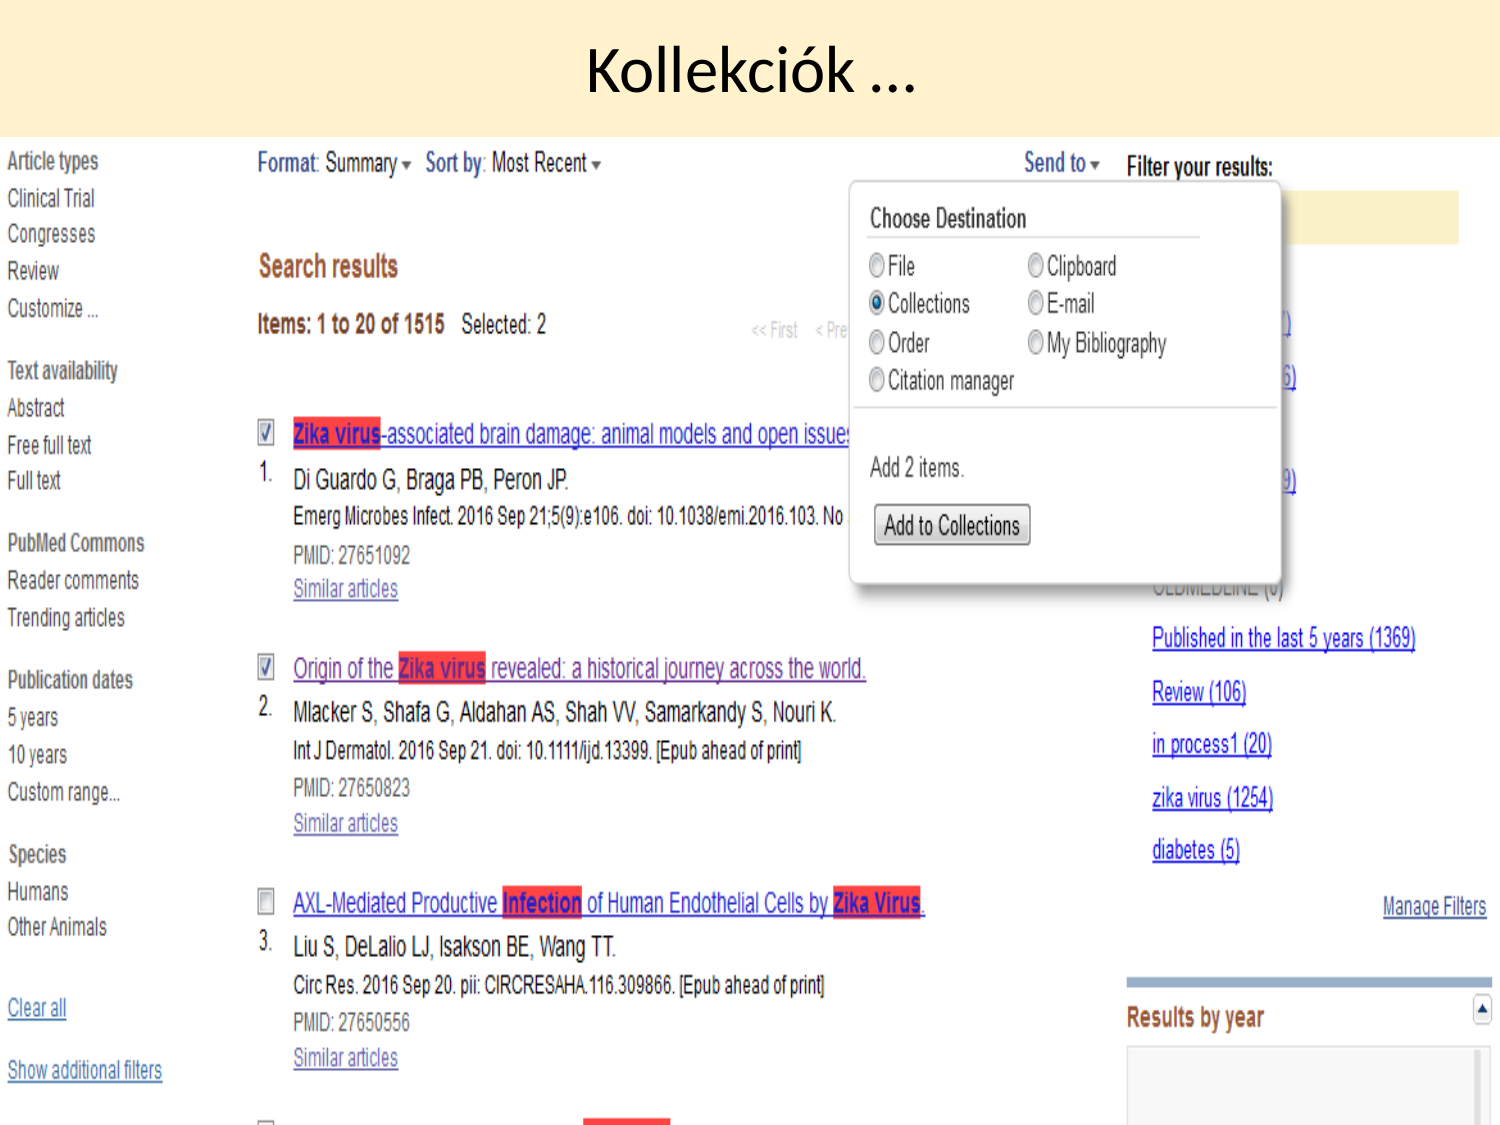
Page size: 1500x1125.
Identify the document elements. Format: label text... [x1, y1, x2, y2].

title Kollekciók … [76, 0, 1427, 135]
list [0, 136, 1500, 1125]
